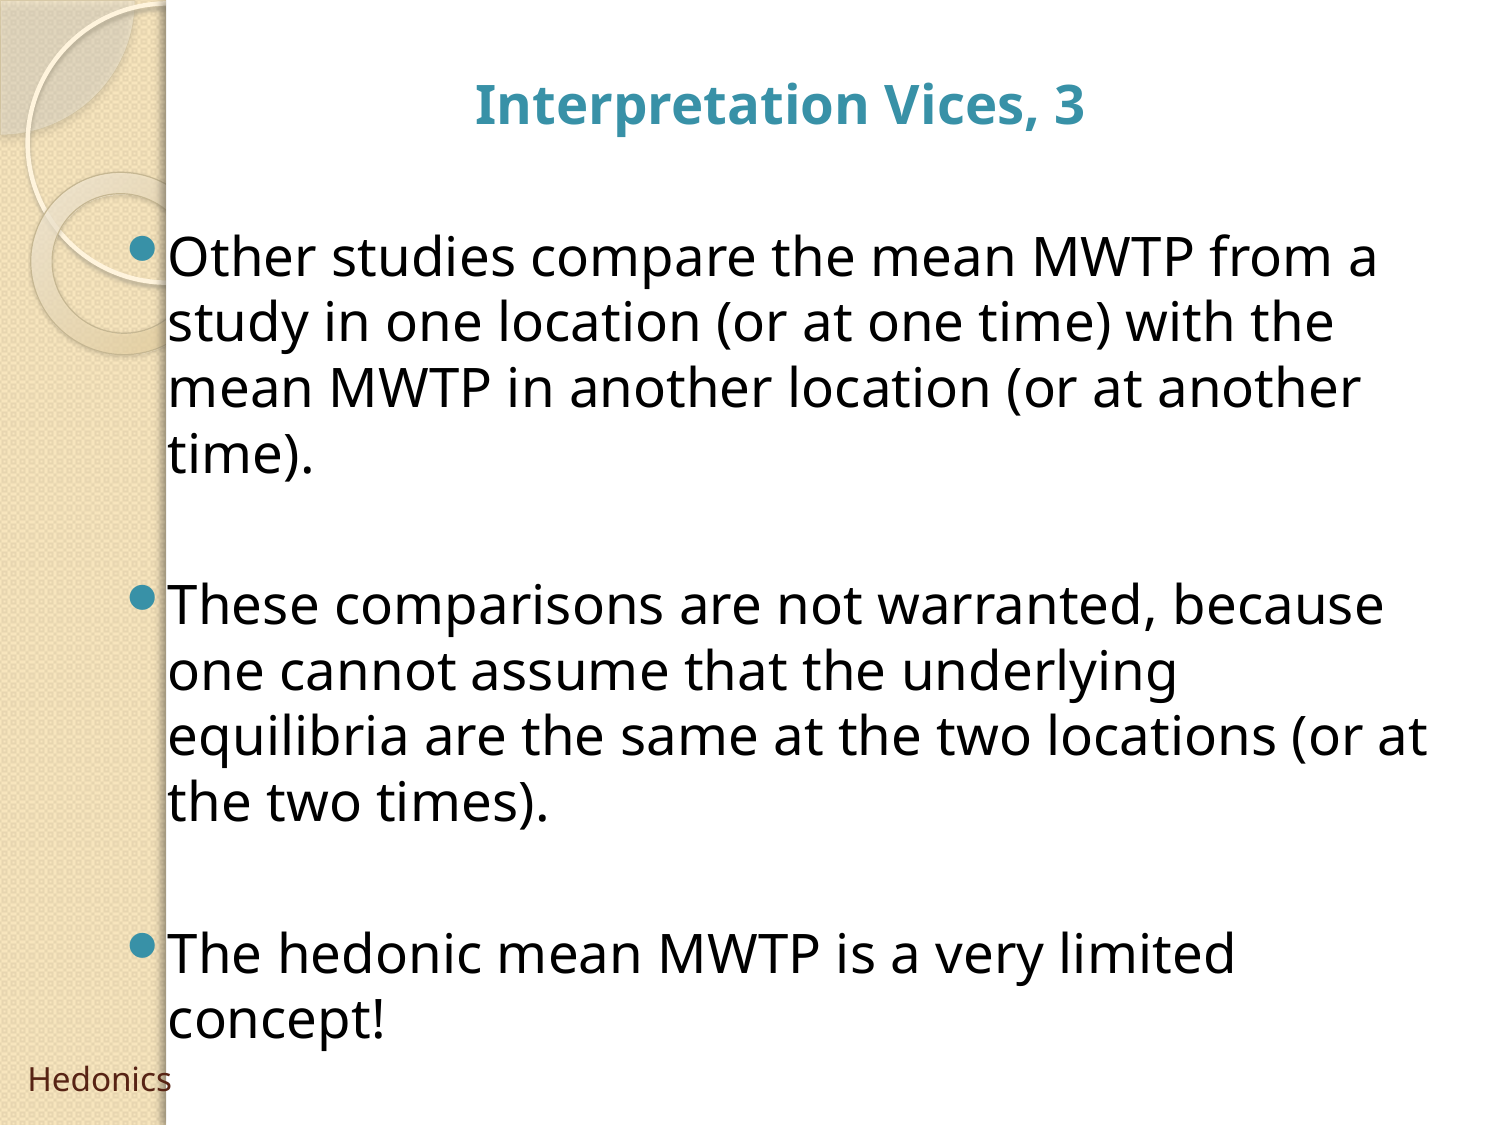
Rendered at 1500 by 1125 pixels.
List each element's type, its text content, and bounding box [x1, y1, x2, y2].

list Interpretation Vices, 3 Other studies compare the mean MWTP from a study in one location (or at one time) with the mean MWTP in another location (or at another time). These comparisons are not warranted, because one cannot assume that the underlying equilibria are the same at the two locations (or at the two times). The hedonic mean MWTP is a very limited concept! [99, 62, 1450, 1063]
title Hedonics [12, 1043, 1363, 1113]
